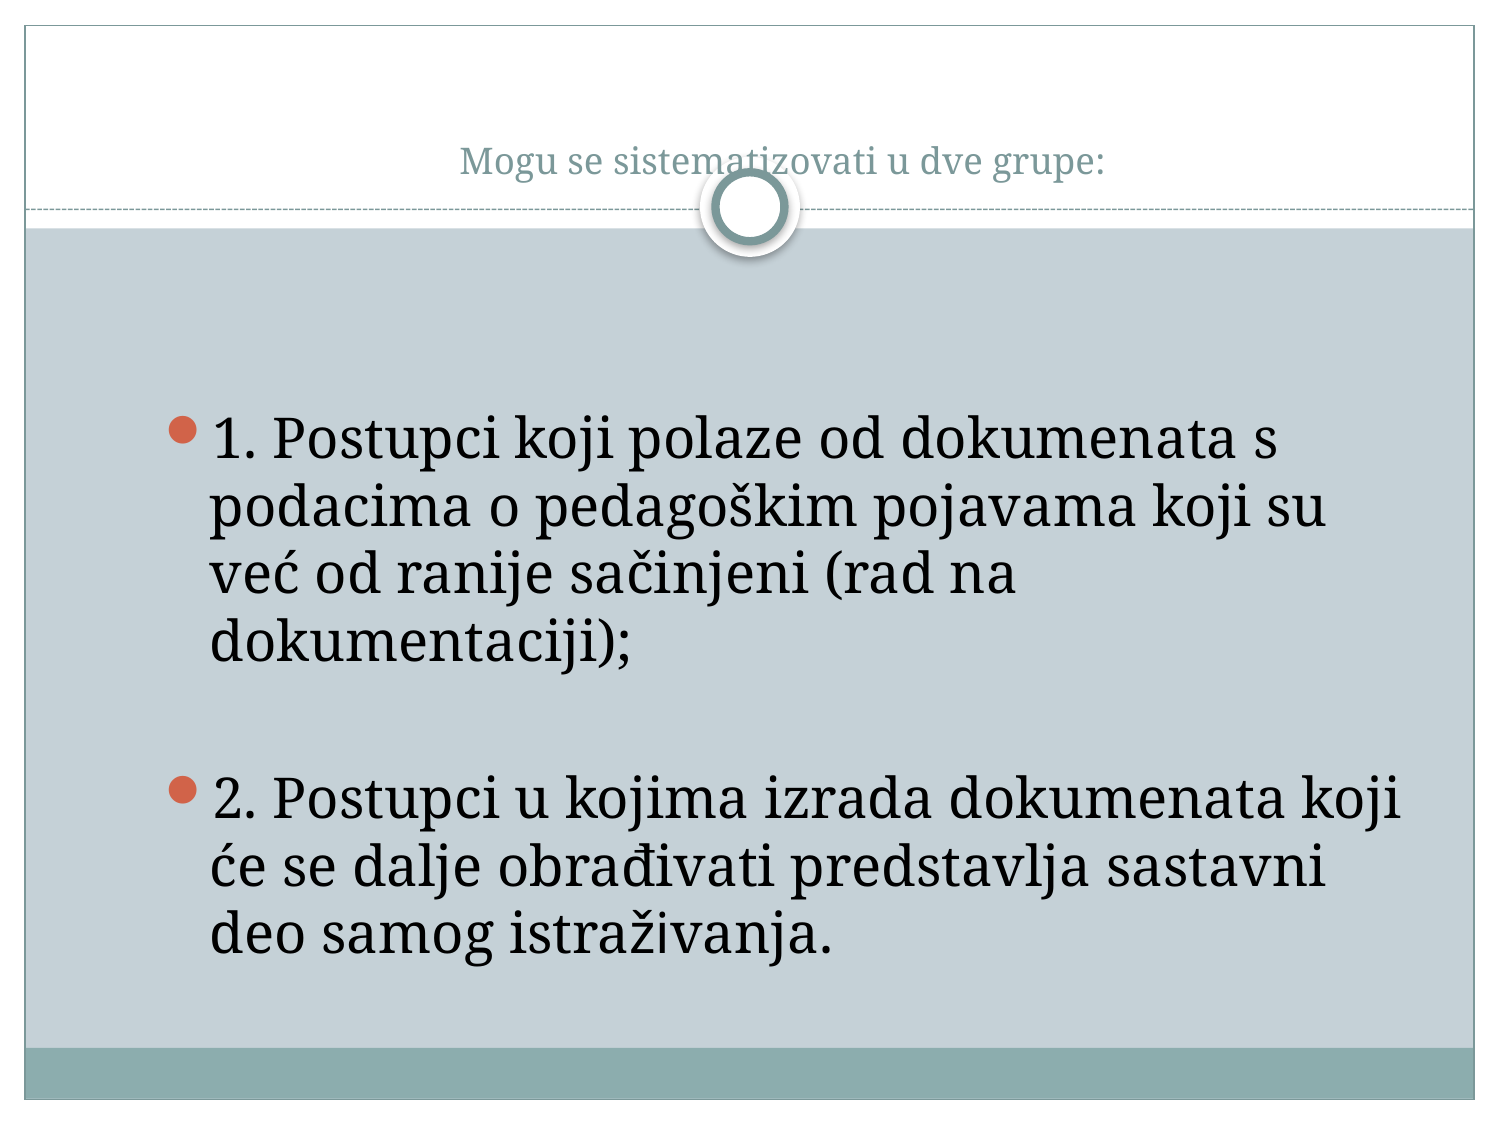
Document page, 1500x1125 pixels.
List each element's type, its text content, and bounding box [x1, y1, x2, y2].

title Mogu se sistematizovati u dve grupe: [150, 83, 1425, 235]
list 1. Postupci koji polaze od dokumenata s podacima o pedagoškim pojavama koji su već od ranije sačinjeni (rad na dokumentaciji); 2. Postupci u kojima izrada dokumenata koji će se dalje obrađivati predstavlja sastavni deo samog istraživanja. [150, 316, 1425, 1043]
